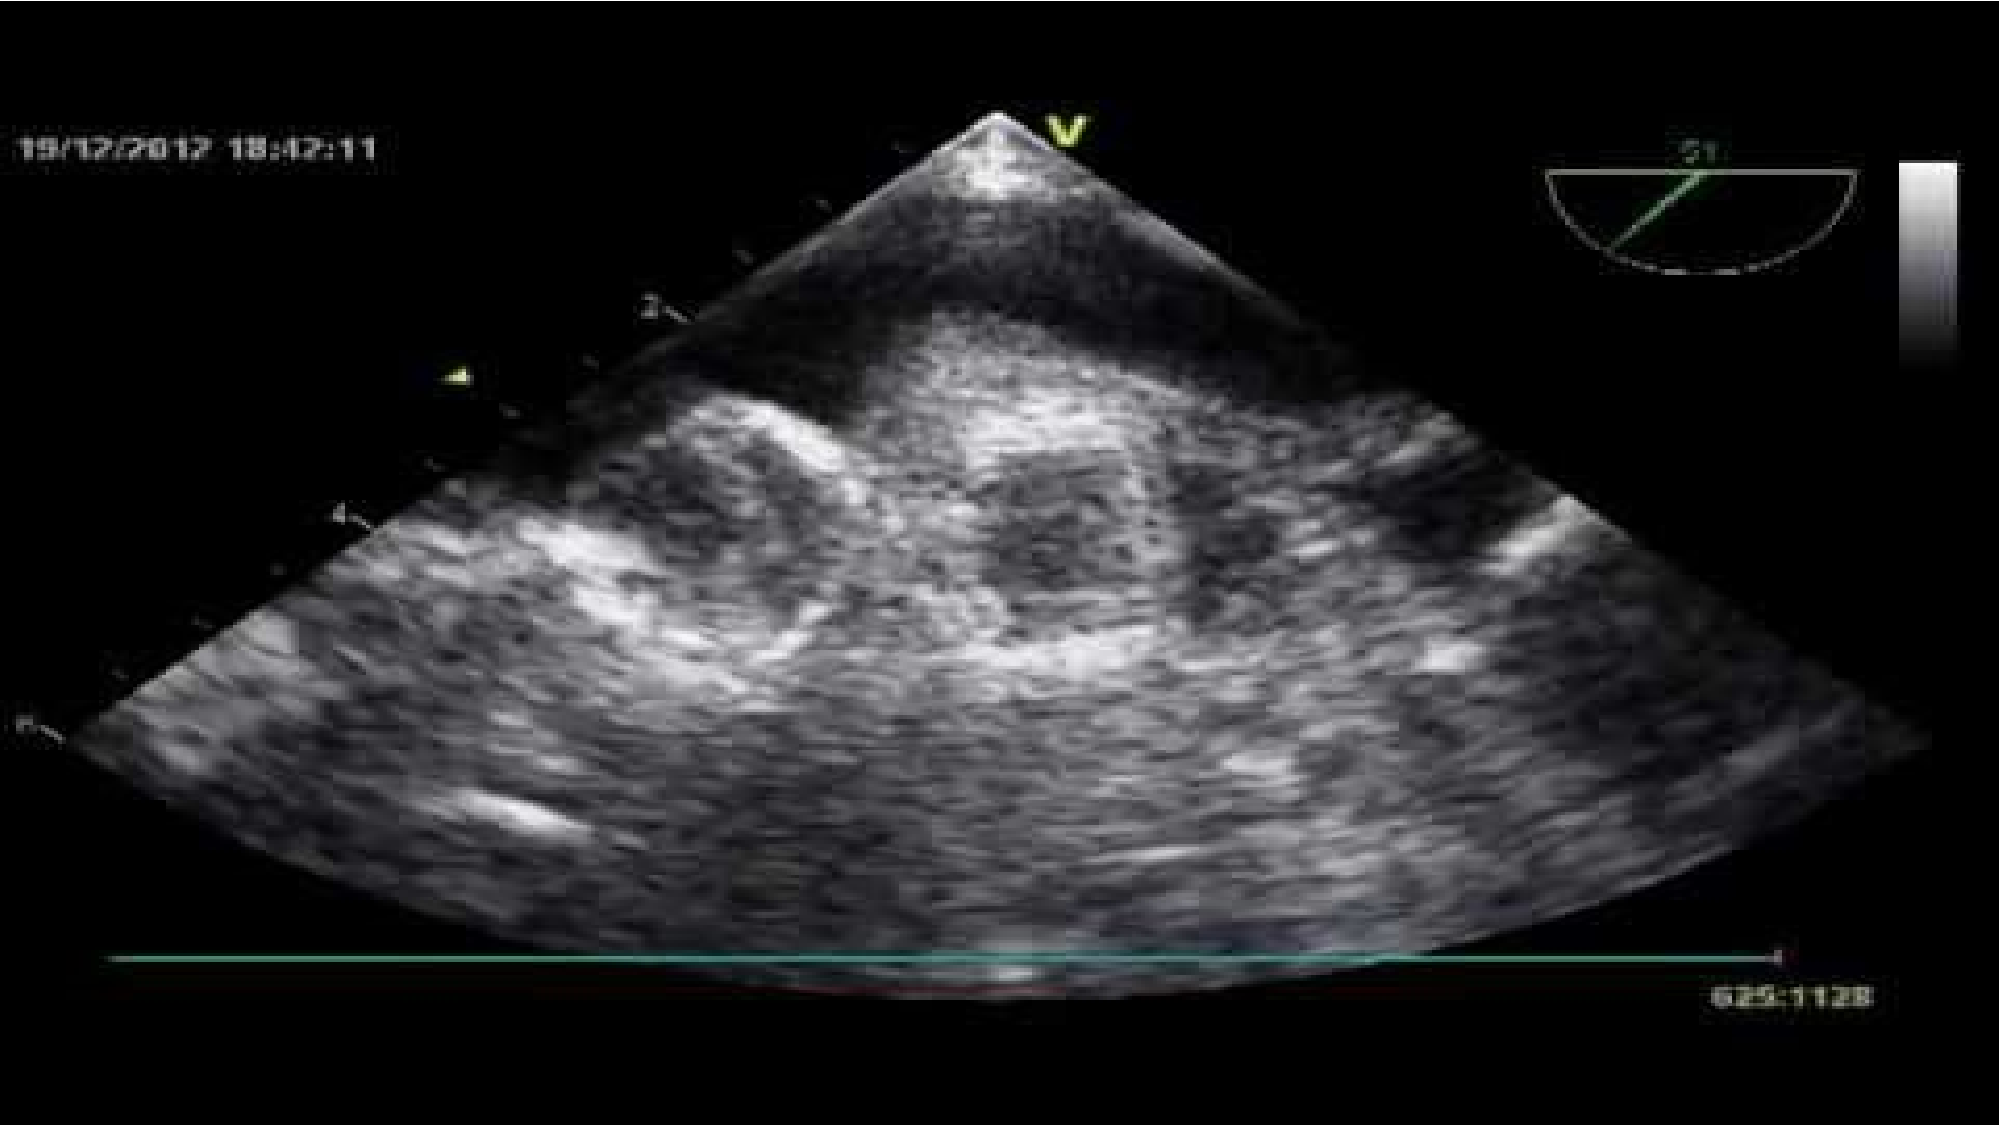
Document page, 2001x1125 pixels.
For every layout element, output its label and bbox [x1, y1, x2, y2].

list [0, 0, 2000, 1125]
